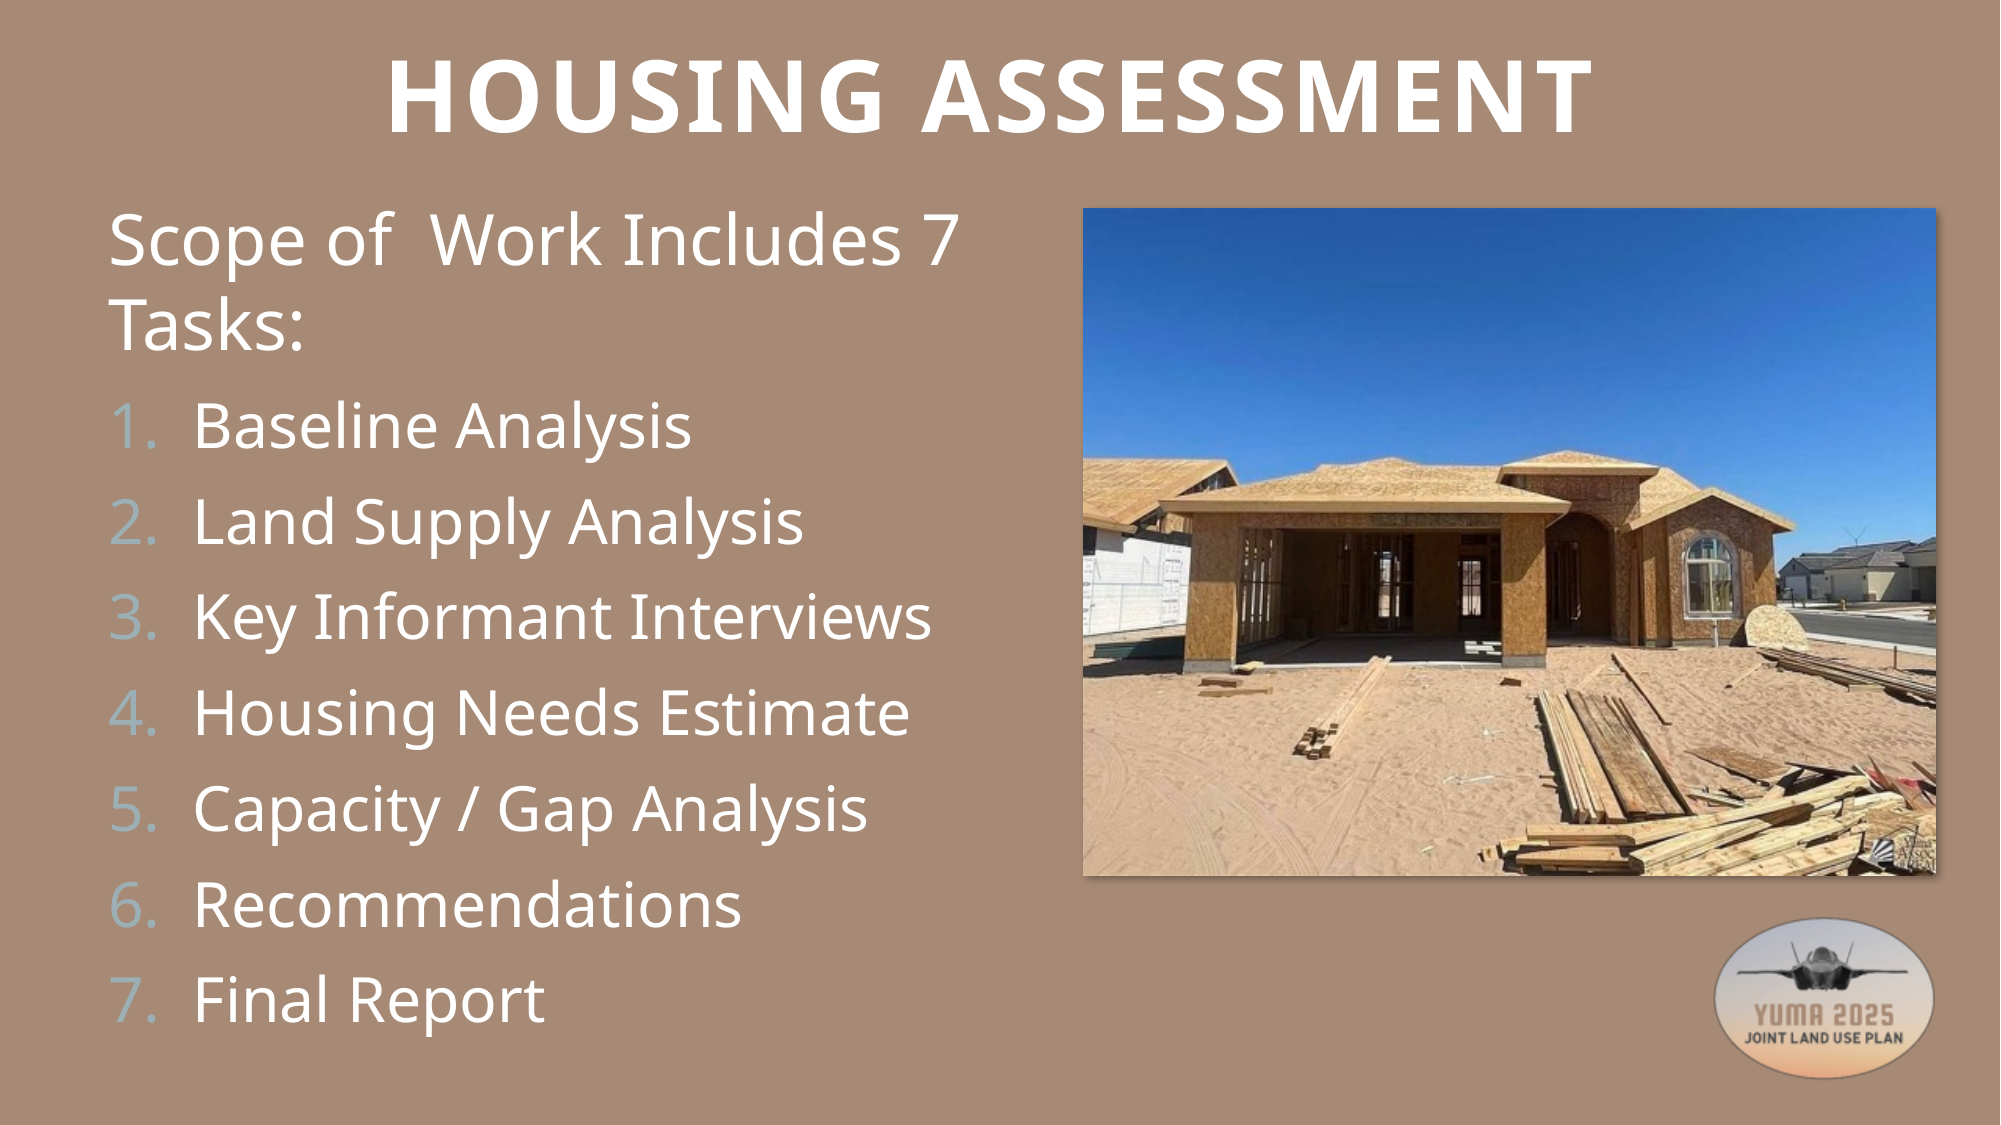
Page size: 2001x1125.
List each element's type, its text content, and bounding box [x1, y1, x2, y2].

picture [1083, 208, 1936, 876]
title Housing assessment [139, 19, 1840, 182]
list Scope of Work Includes 7 Tasks: Baseline Analysis Land Supply Analysis Key Informant Interviews Housing Needs Estimate Capacity / Gap Analysis Recommendations Final Report [93, 187, 1188, 726]
picture [1712, 902, 1938, 1098]
